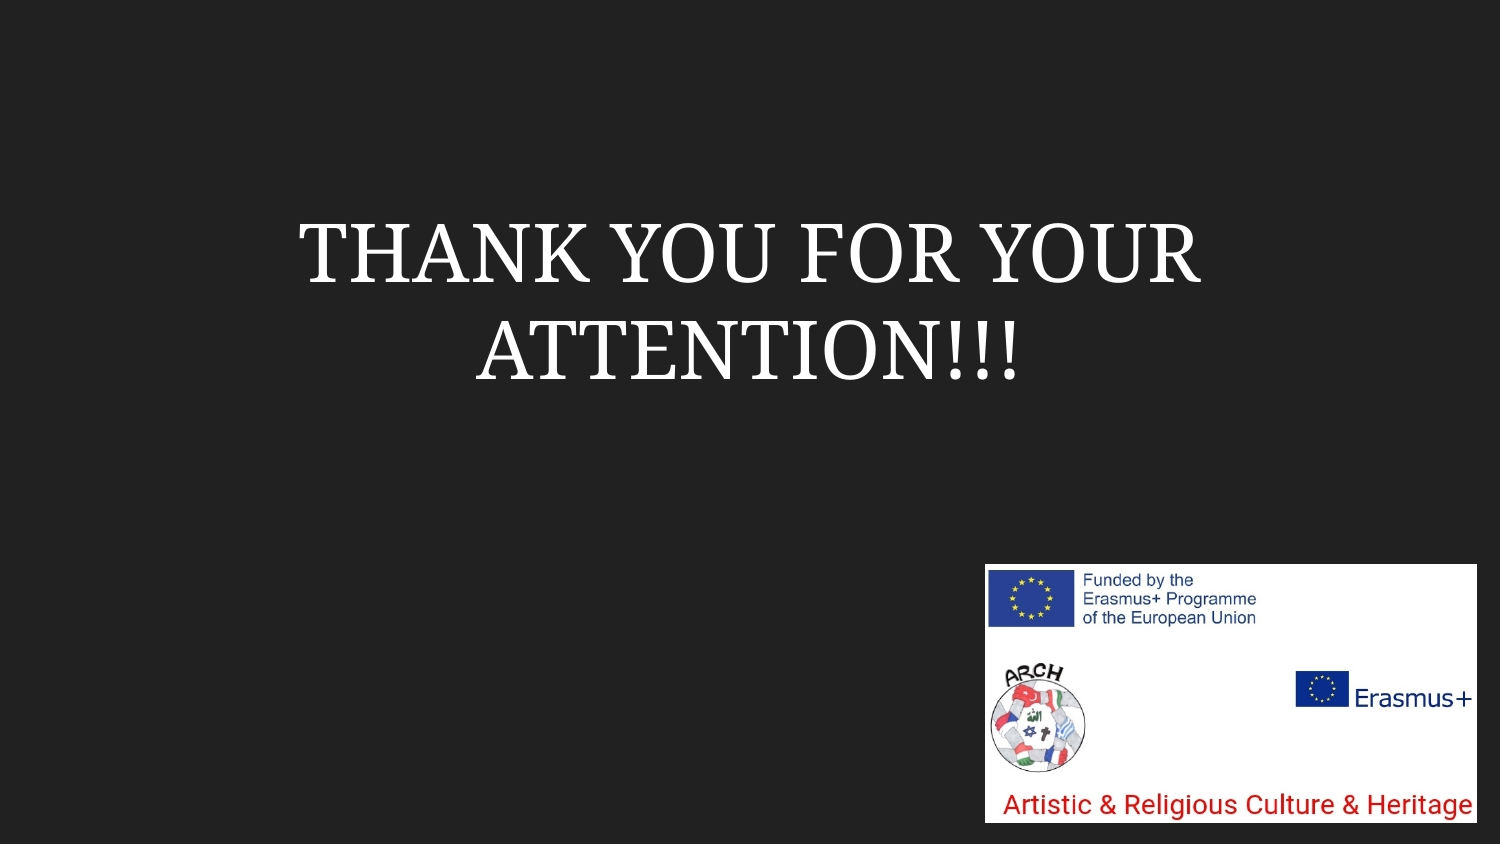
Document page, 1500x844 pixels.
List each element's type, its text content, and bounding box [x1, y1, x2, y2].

picture [984, 564, 1477, 823]
title THANK YOU FOR YOUR ATTENTION!!! [0, 50, 1500, 547]
